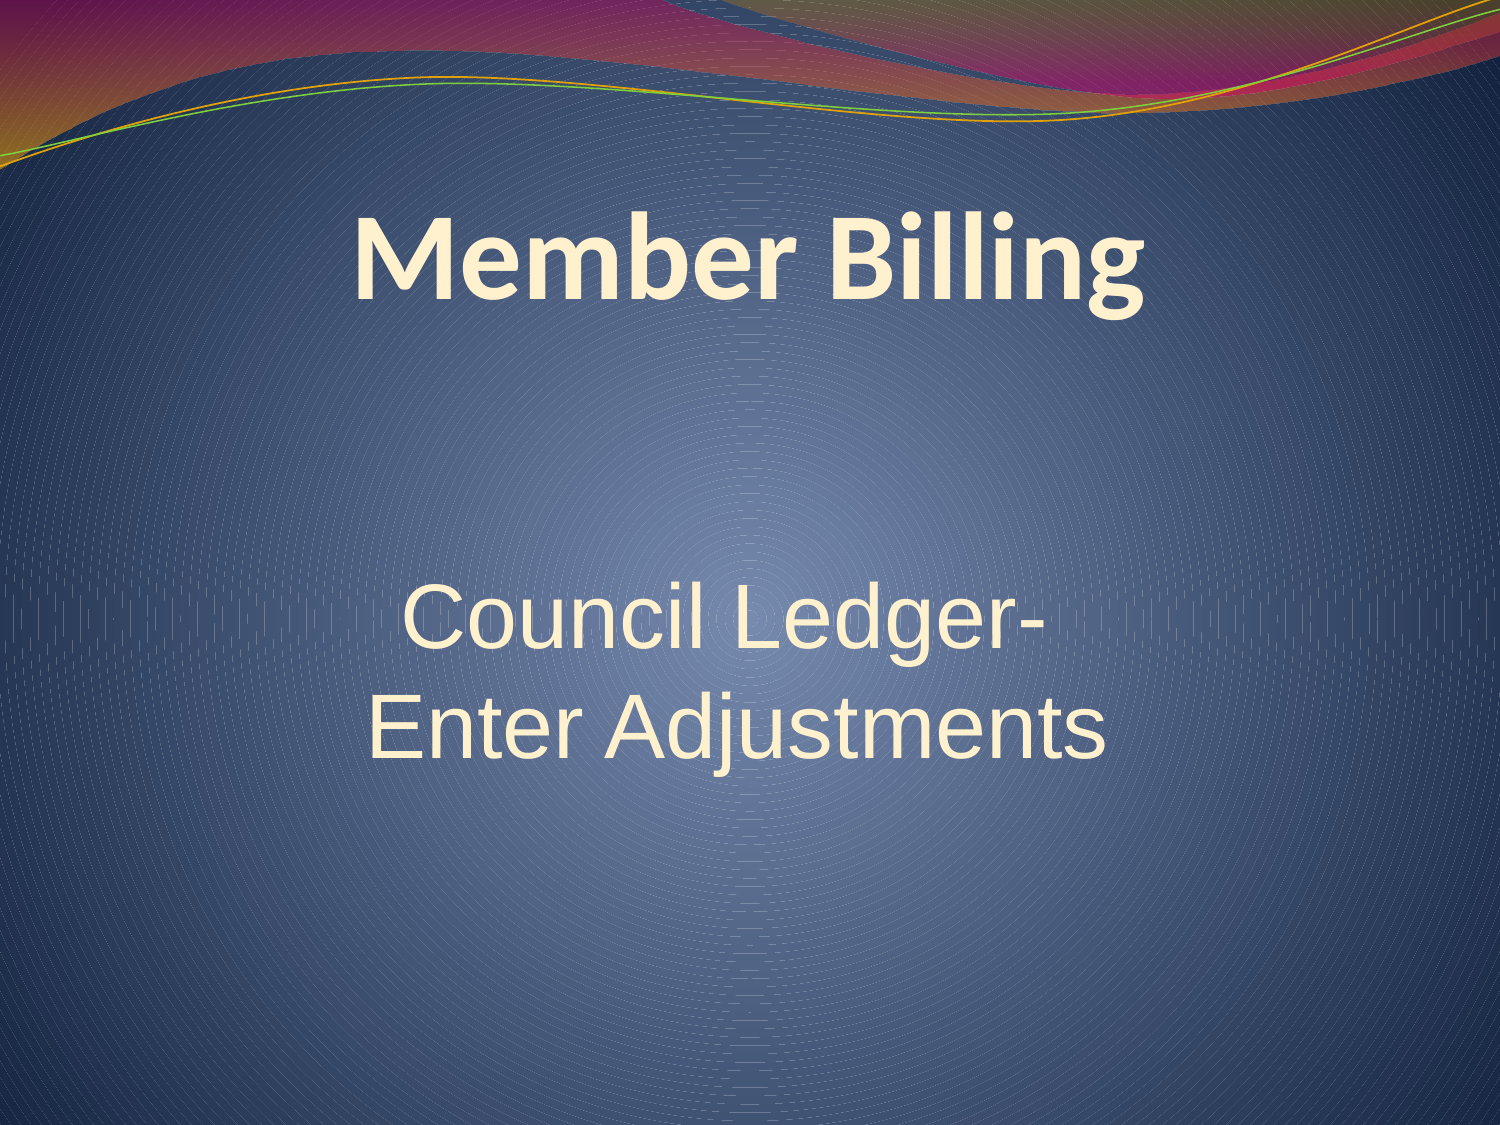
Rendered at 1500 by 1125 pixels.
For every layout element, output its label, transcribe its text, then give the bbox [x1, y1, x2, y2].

text_box Council Ledger- Enter Adjustments [150, 549, 1325, 785]
title Member Billing [0, 62, 1500, 325]
